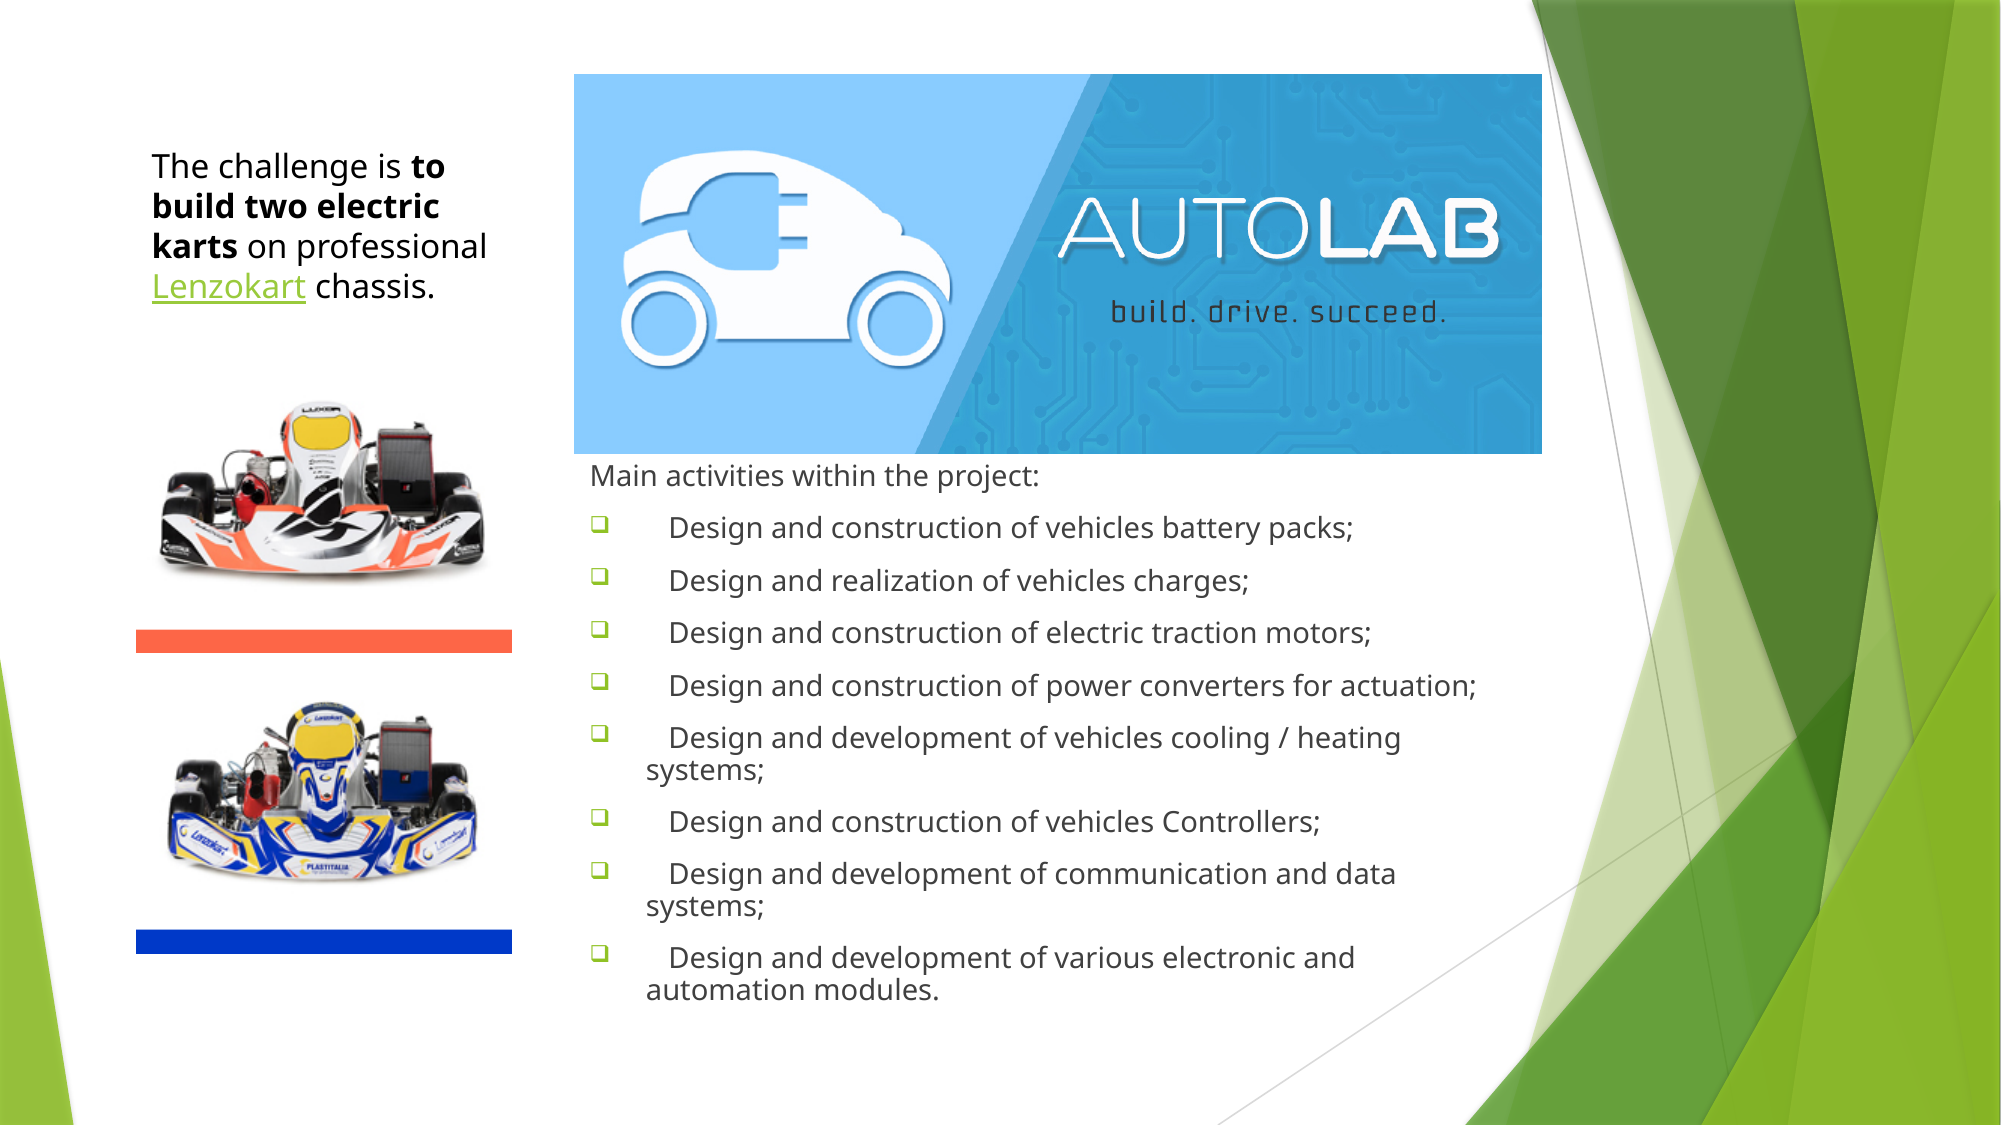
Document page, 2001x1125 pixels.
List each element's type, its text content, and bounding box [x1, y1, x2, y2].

text_box The challenge is to build two electric karts on professional Lenzokart chassis. [136, 138, 512, 353]
list Main activities within the project: Design and construction of vehicles battery packs; Design and realization of vehicles charges; Design and construction of electric traction motors; Design and construction of power converters for actuation; Design and development of vehicles cooling / heating systems; Design and construction of vehicles Controllers; Design and development of communication and data systems; Design and development of various electronic and automation modules. [574, 463, 1522, 1091]
picture [136, 353, 512, 954]
picture [573, 73, 1542, 455]
